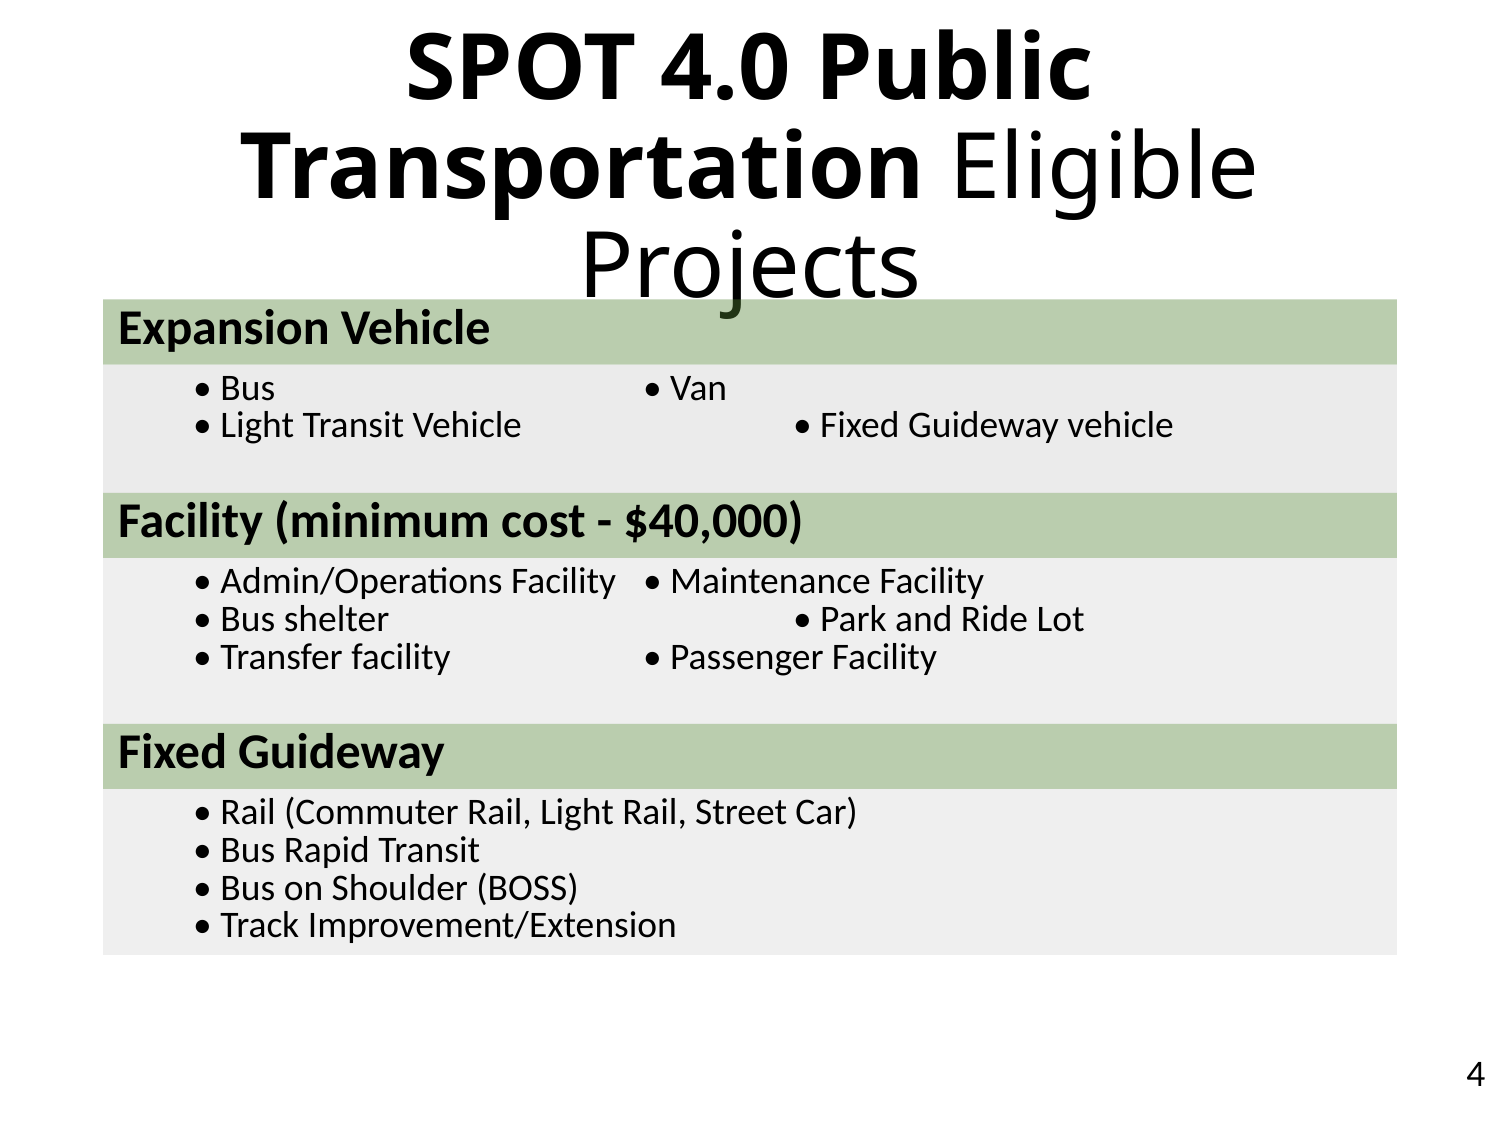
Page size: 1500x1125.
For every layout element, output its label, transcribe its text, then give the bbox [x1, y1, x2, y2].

table_cell Fixed Guideway [103, 724, 1397, 789]
table_cell • Rail (Commuter Rail, Light Rail, Street Car) • Bus Rapid Transit • Bus on Shoulder (BOSS) • Track Improvement/Extension [103, 789, 1397, 955]
table_cell Facility (minimum cost - $40,000) [103, 493, 1397, 558]
table_cell • Admin/Operations Facility • Maintenance Facility • Bus shelter • Park and Ride Lot • Transfer facility • Passenger Facility [103, 558, 1397, 724]
table_cell • Bus • Van • Light Transit Vehicle • Fixed Guideway vehicle [103, 365, 1397, 493]
table_header Expansion Vehicle [103, 299, 1397, 365]
title SPOT 4.0 Public Transportation Eligible Projects [103, 59, 1397, 278]
